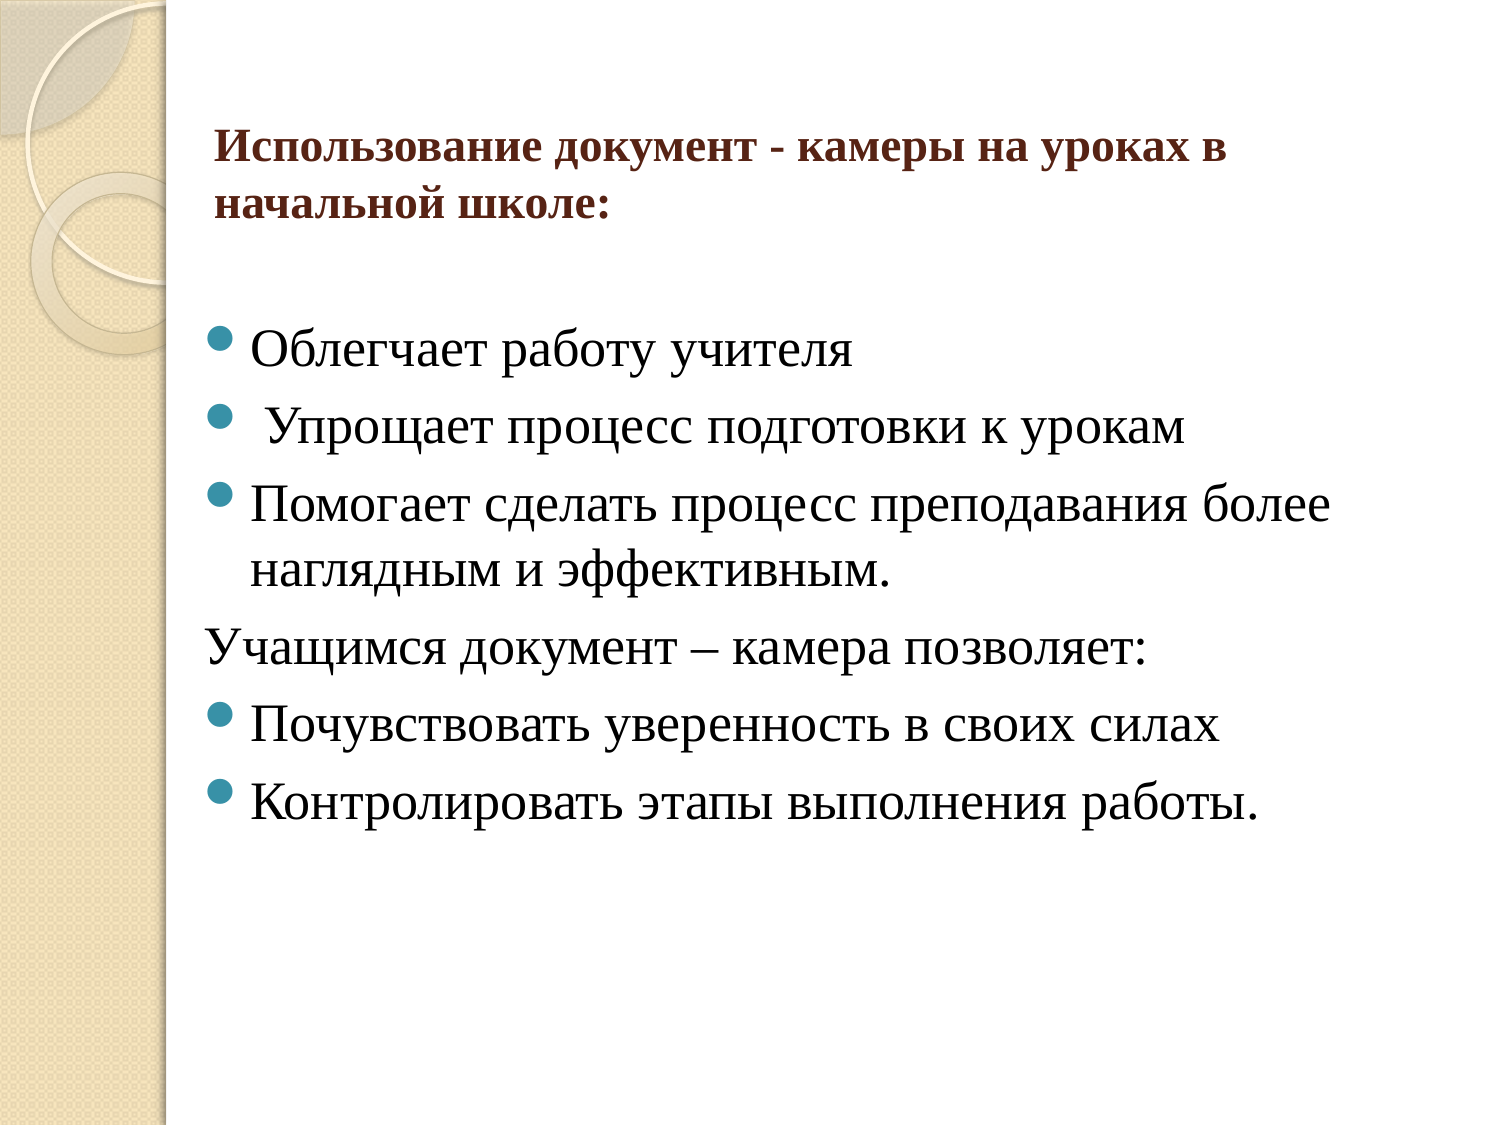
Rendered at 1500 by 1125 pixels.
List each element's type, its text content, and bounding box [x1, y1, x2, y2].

list Облегчает работу учителя Упрощает процесс подготовки к урокам Помогает сделать процесс преподавания более наглядным и эффективным. Учащимся документ – камера позволяет: Почувствовать уверенность в своих силах Контролировать этапы выполнения работы. [175, 304, 1406, 1093]
title Использование документ - камеры на уроках в начальной школе: [199, 105, 1430, 293]
